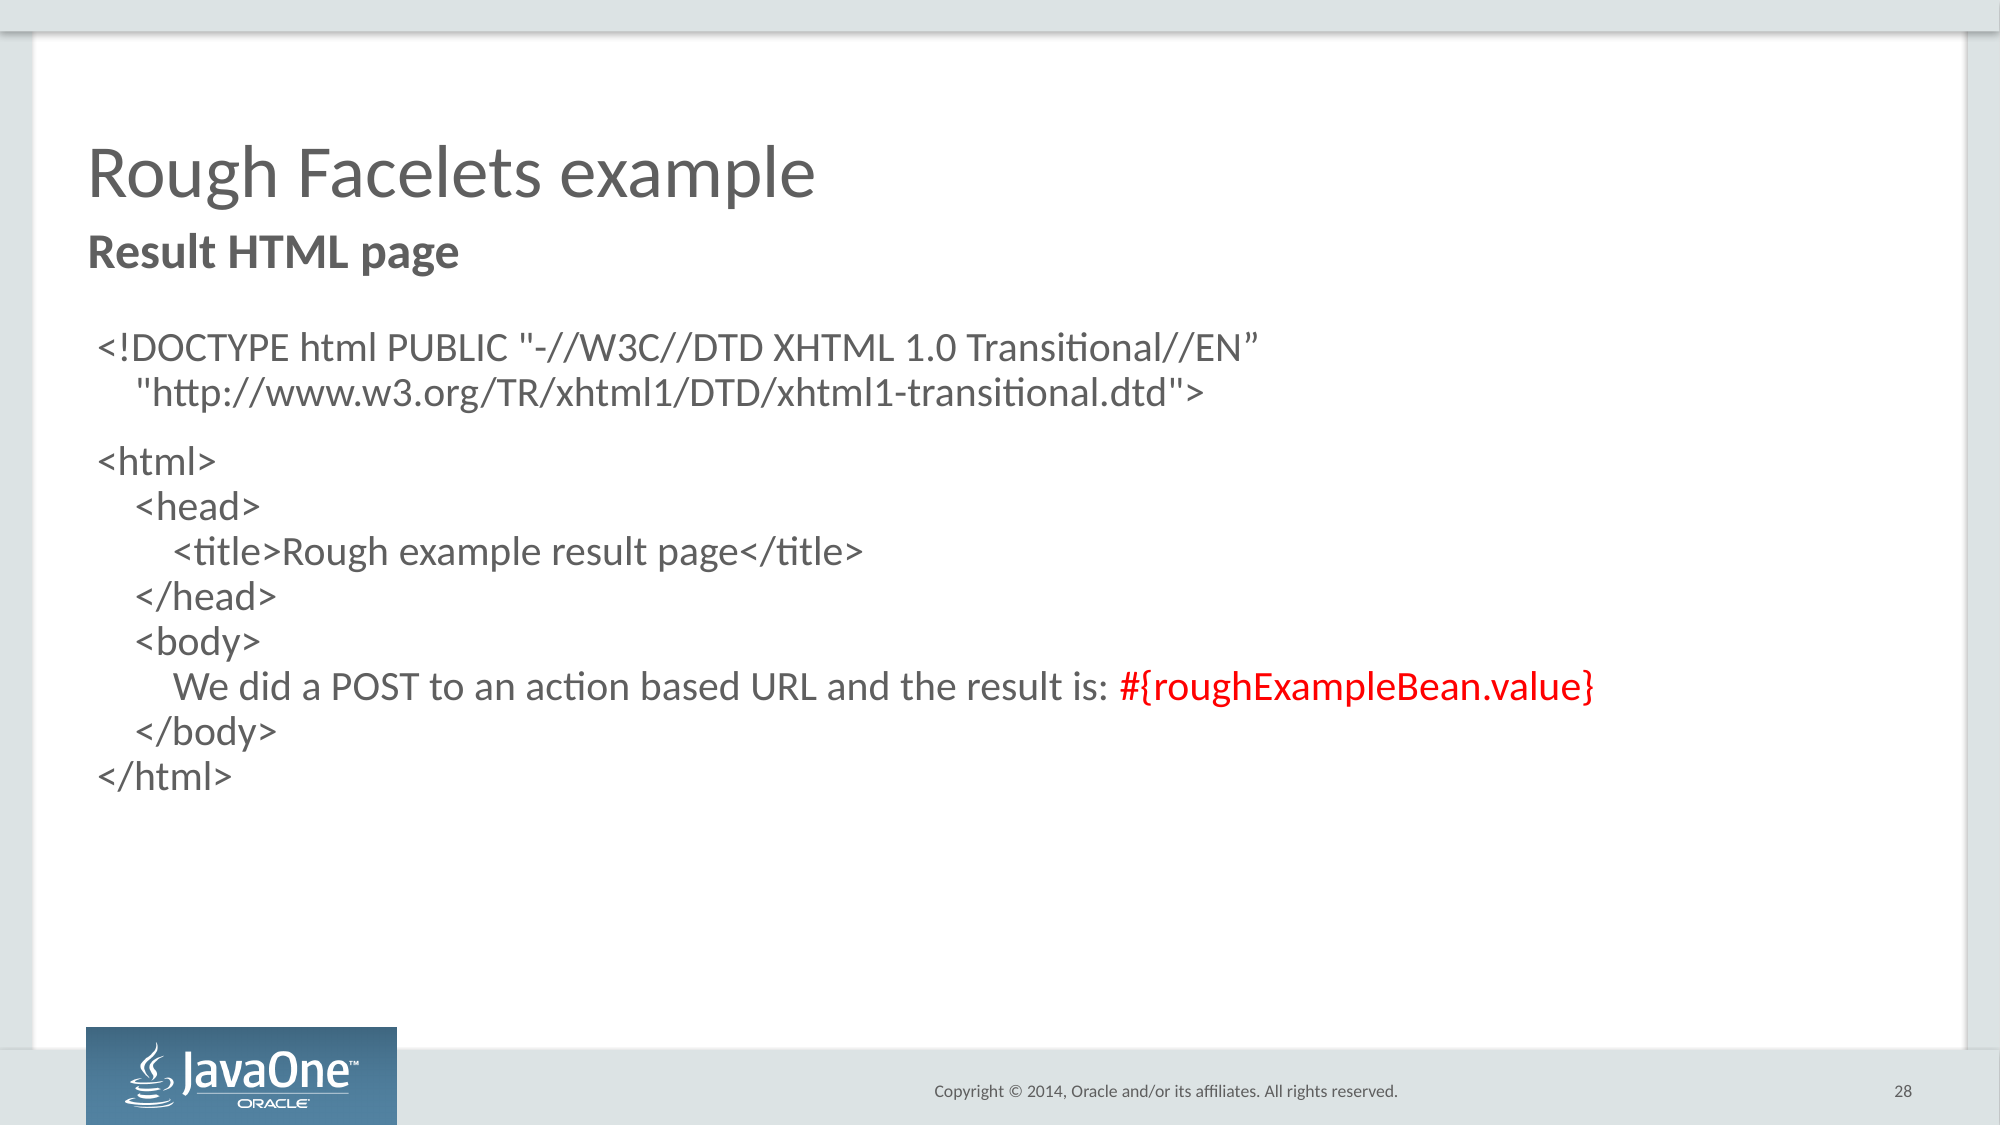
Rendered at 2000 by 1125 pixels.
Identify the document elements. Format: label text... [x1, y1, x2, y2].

picture [86, 1027, 397, 1125]
list Result HTML page [87, 225, 1913, 282]
slide_number 28 [1849, 1075, 1913, 1106]
title Rough Facelets example [87, 66, 1913, 213]
list <!DOCTYPE html PUBLIC "-//W3C//DTD XHTML 1.0 Transitional//EN” "http://www.w3.org/TR/xhtml1/DTD/xhtml1-transitional.dtd"> <html> <head> <title>Rough example result page</title> </head> <body> We did a POST to an action based URL and the result is: #{roughExampleBean.value} </body> </html> [87, 324, 1913, 975]
